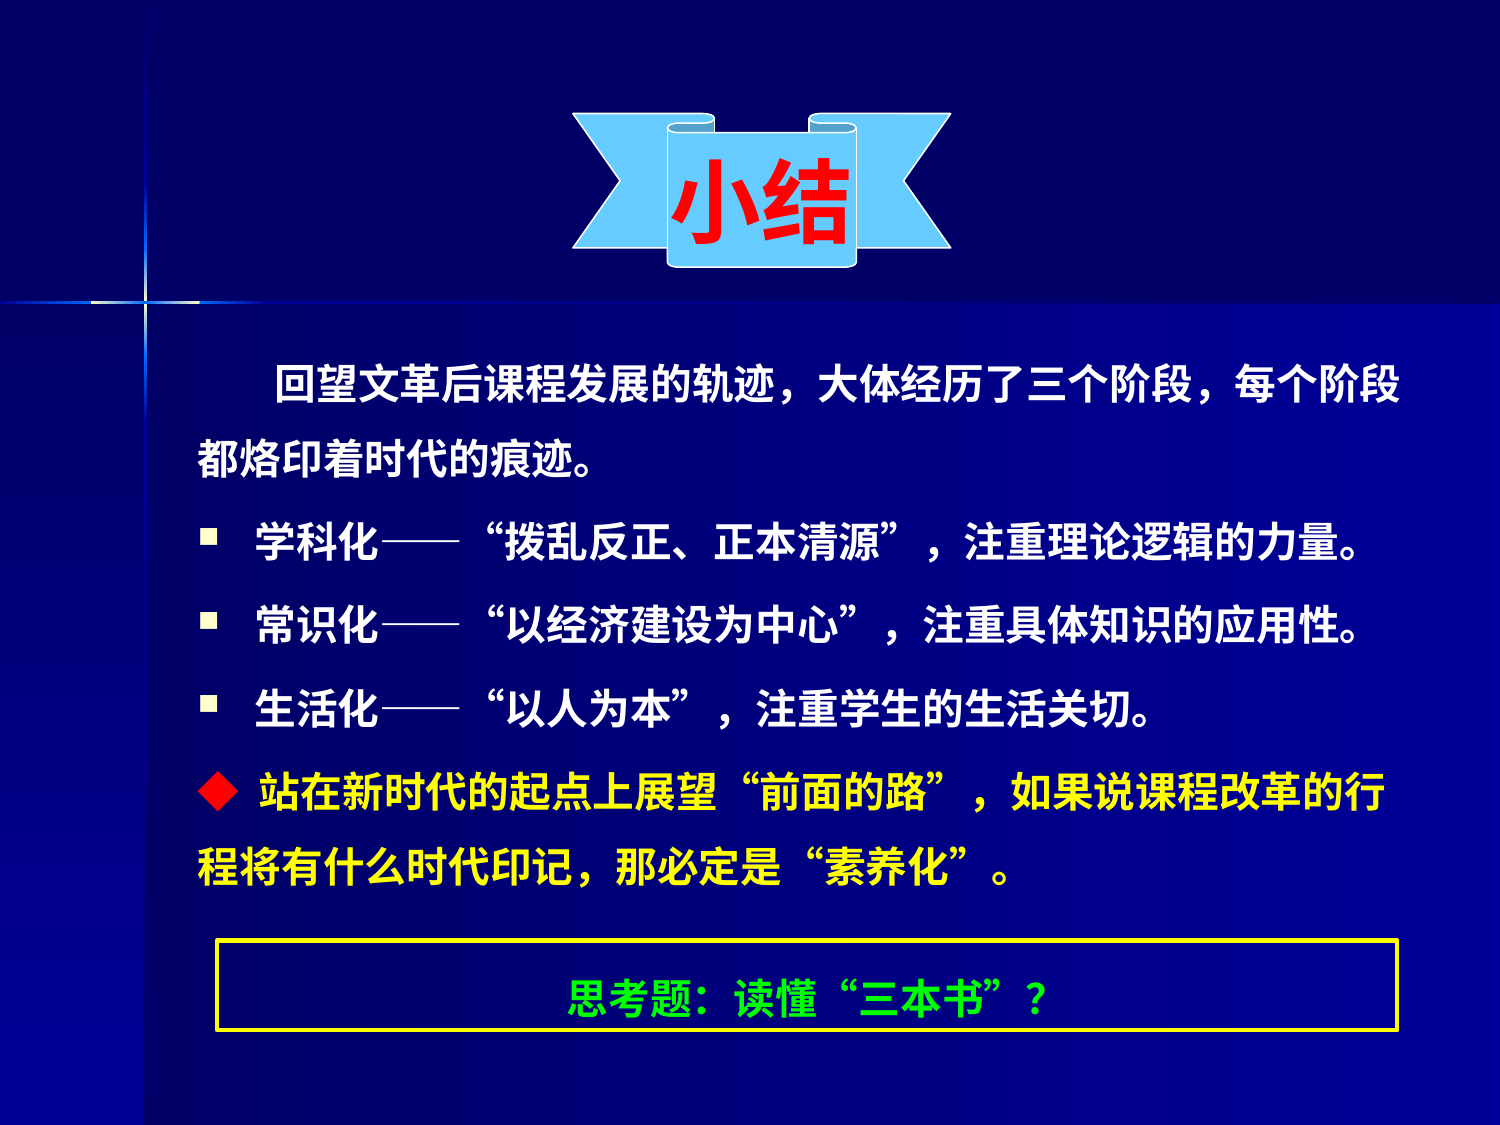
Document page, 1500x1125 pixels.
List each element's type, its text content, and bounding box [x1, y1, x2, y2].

text_box 小结 [572, 113, 951, 268]
text_box 思考题：读懂“三本书”？ [217, 940, 1398, 1031]
list 回望文革后课程发展的轨迹，大体经历了三个阶段，每个阶段都烙印着时代的痕迹。 学科化——“拨乱反正、正本清源”，注重理论逻辑的力量。 常识化——“以经济建设为中心”，注重具体知识的应用性。 生活化——“以人为本”，注重学生的生活关切。 ◆ 站在新时代的起点上展望“前面的路”，如果说课程改革的行程将有什么时代印记，那必定是“素养化”。 [182, 324, 1432, 1125]
